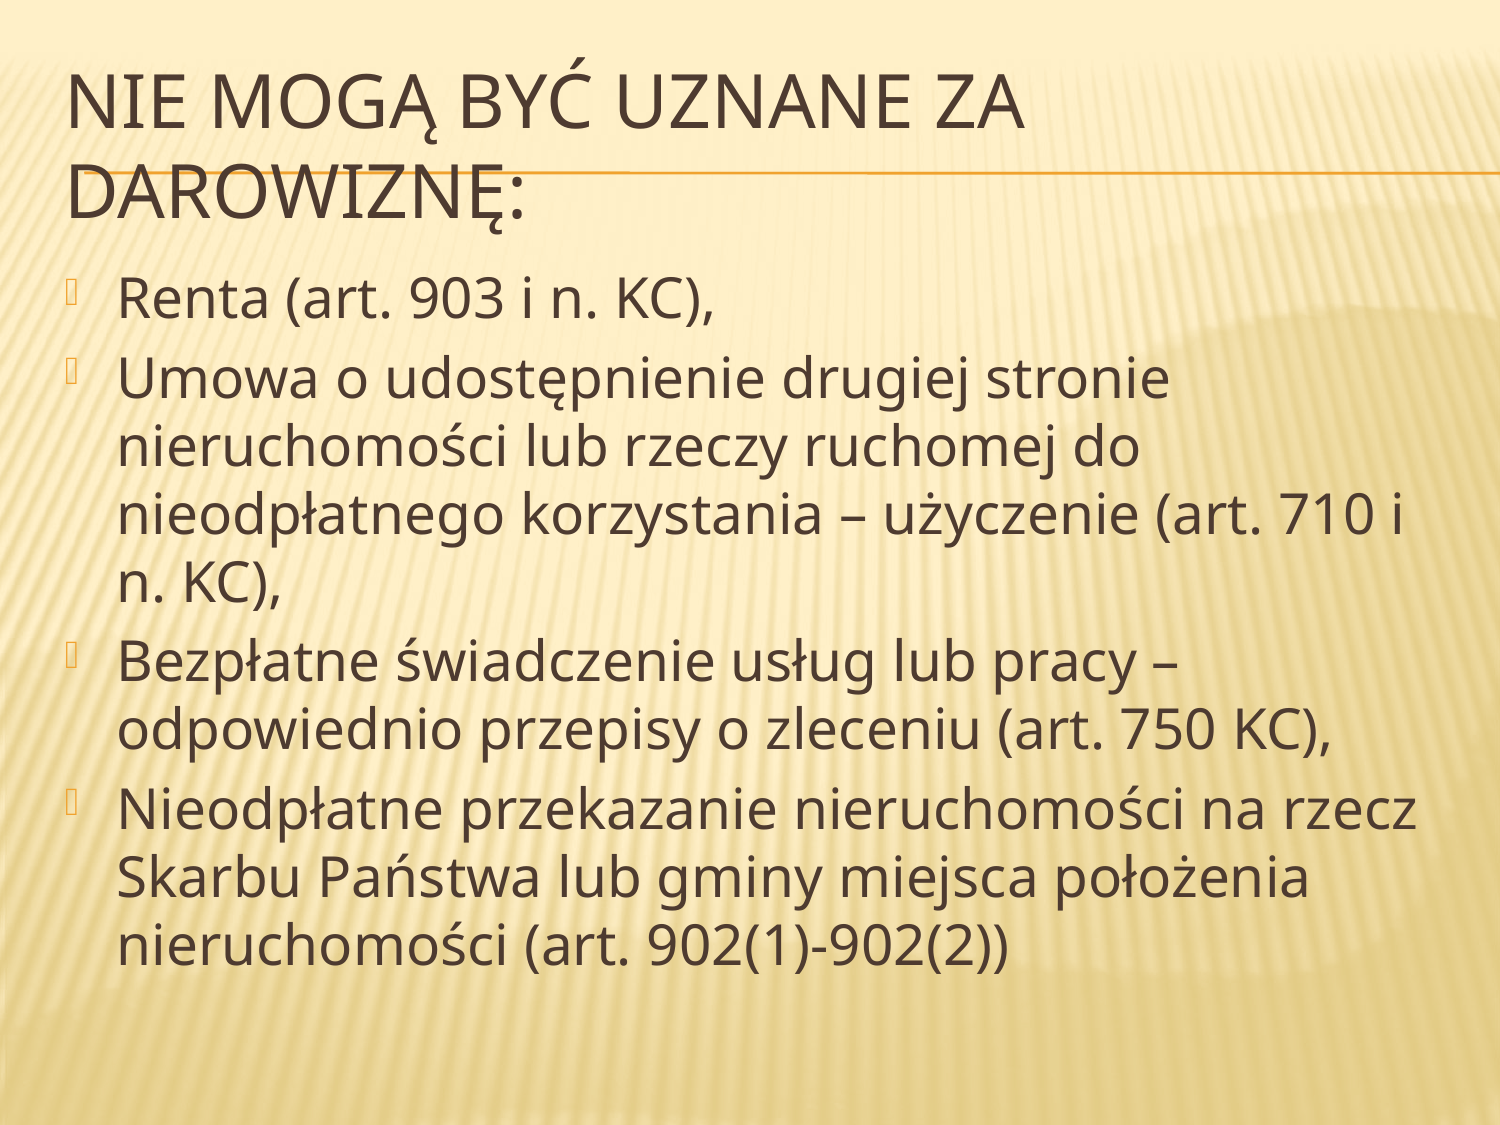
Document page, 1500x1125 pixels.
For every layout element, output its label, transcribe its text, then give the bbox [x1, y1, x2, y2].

title Nie mogą być uznane za darowiznę: [50, 75, 1475, 213]
list Renta (art. 903 i n. KC), Umowa o udostępnienie drugiej stronie nieruchomości lub rzeczy ruchomej do nieodpłatnego korzystania – użyczenie (art. 710 i n. KC), Bezpłatne świadczenie usług lub pracy – odpowiednio przepisy o zleceniu (art. 750 KC), Nieodpłatne przekazanie nieruchomości na rzecz Skarbu Państwa lub gminy miejsca położenia nieruchomości (art. 902(1)-902(2)) [50, 254, 1475, 998]
